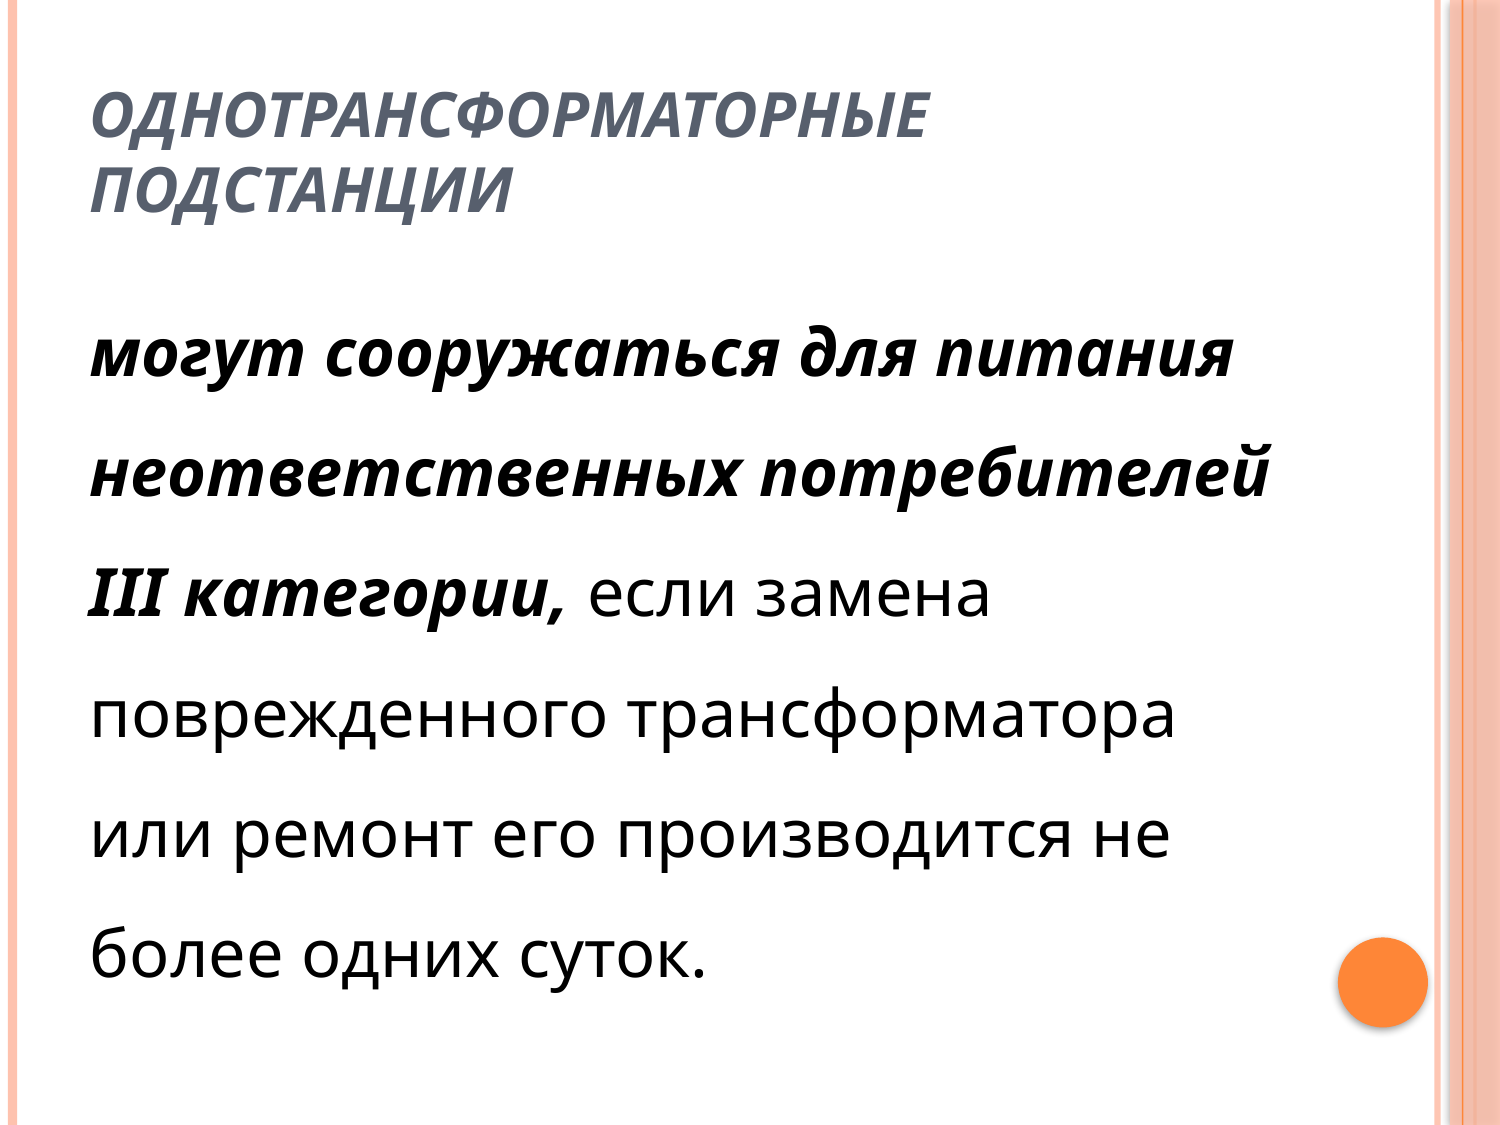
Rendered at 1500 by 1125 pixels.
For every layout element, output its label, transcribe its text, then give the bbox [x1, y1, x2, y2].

title Однотрансформаторные подстанции [75, 45, 1300, 233]
list могут сооружаться для питания неответственных потребителей III категории, если замена поврежденного трансформатора или ремонт его производится не более одних суток. [75, 262, 1300, 1062]
